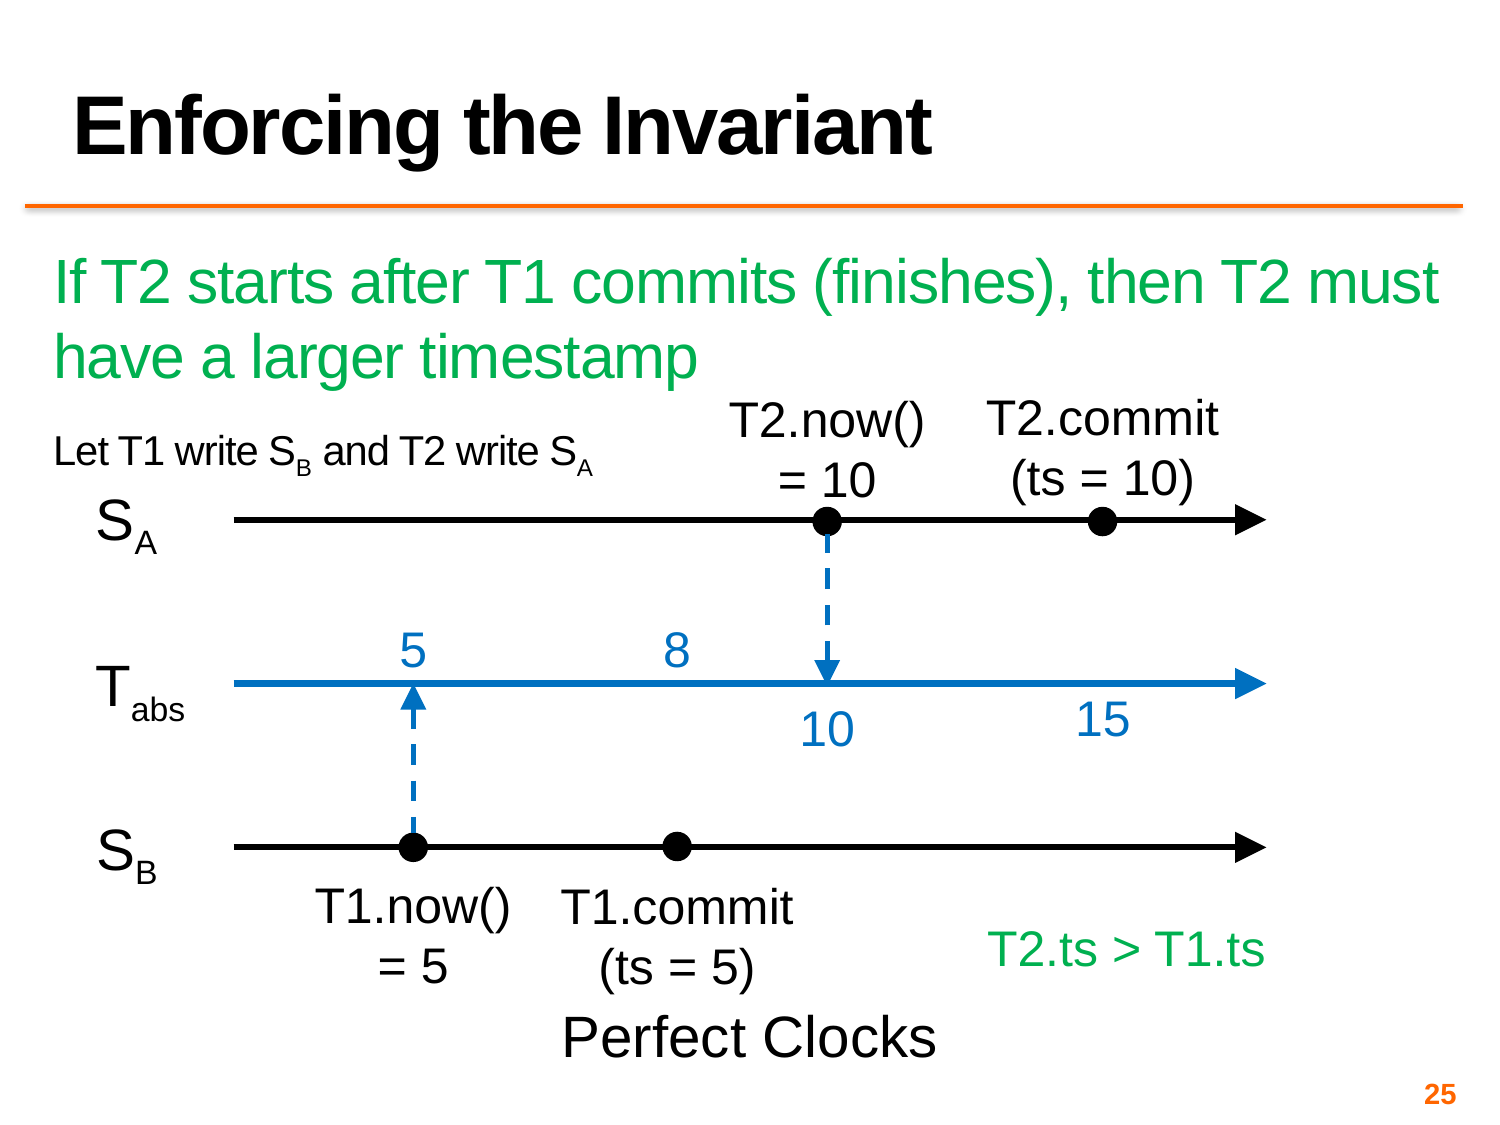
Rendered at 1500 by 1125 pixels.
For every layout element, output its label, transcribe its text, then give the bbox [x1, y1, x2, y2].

text_box Perfect Clocks [546, 1014, 954, 1077]
title Enforcing the Invariant [57, 2, 1463, 178]
list If T2 starts after T1 commits (finishes), then T2 must have a larger timestamp Let T1 write SB and T2 write SA [47, 234, 1457, 1014]
slide_number 25 [1112, 1074, 1463, 1110]
